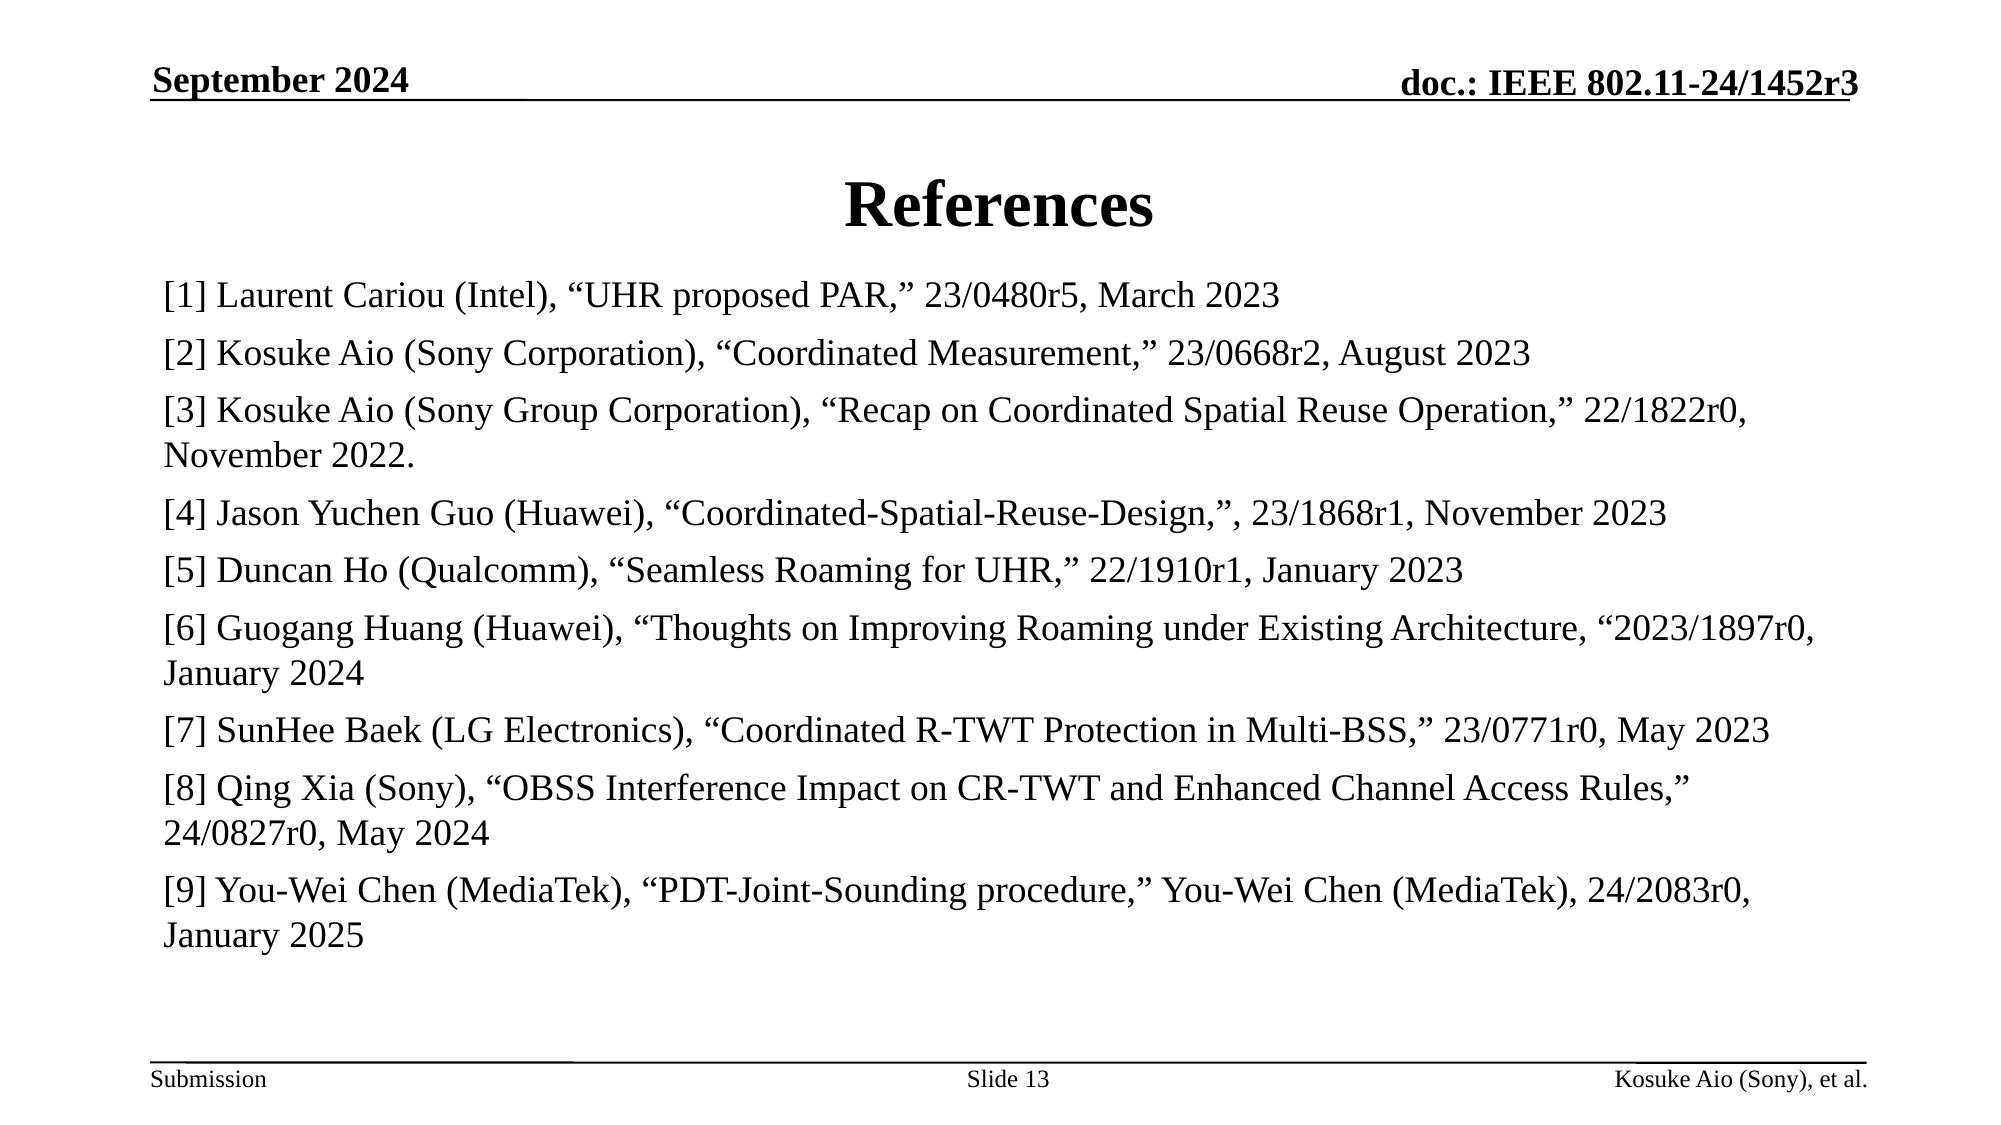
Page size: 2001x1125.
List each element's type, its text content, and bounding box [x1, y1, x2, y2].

footer Kosuke Aio (Sony), et al. [1171, 1061, 1869, 1093]
slide_number Slide 13 [950, 1061, 1067, 1123]
title References [149, 112, 1850, 288]
list [1] Laurent Cariou (Intel), “UHR proposed PAR,” 23/0480r5, March 2023 [2] Kosuke Aio (Sony Corporation), “Coordinated Measurement,” 23/0668r2, August 2023 [3] Kosuke Aio (Sony Group Corporation), “Recap on Coordinated Spatial Reuse Operation,” 22/1822r0, November 2022. [4] Jason Yuchen Guo (Huawei), “Coordinated-Spatial-Reuse-Design,”, 23/1868r1, November 2023 [5] Duncan Ho (Qualcomm), “Seamless Roaming for UHR,” 22/1910r1, January 2023 [6] Guogang Huang (Huawei), “Thoughts on Improving Roaming under Existing Architecture, “2023/1897r0, January 2024 [7] SunHee Baek (LG Electronics), “Coordinated R-TWT Protection in Multi-BSS,” 23/0771r0, May 2023 [8] Qing Xia (Sony), “OBSS Interference Impact on CR-TWT and Enhanced Channel Access Rules,” 24/0827r0, May 2024 [9] You-Wei Chen (MediaTek), “PDT-Joint-Sounding procedure,” You-Wei Chen (MediaTek), 24/2083r0, January 2025 [147, 262, 1849, 1013]
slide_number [152, 54, 563, 100]
